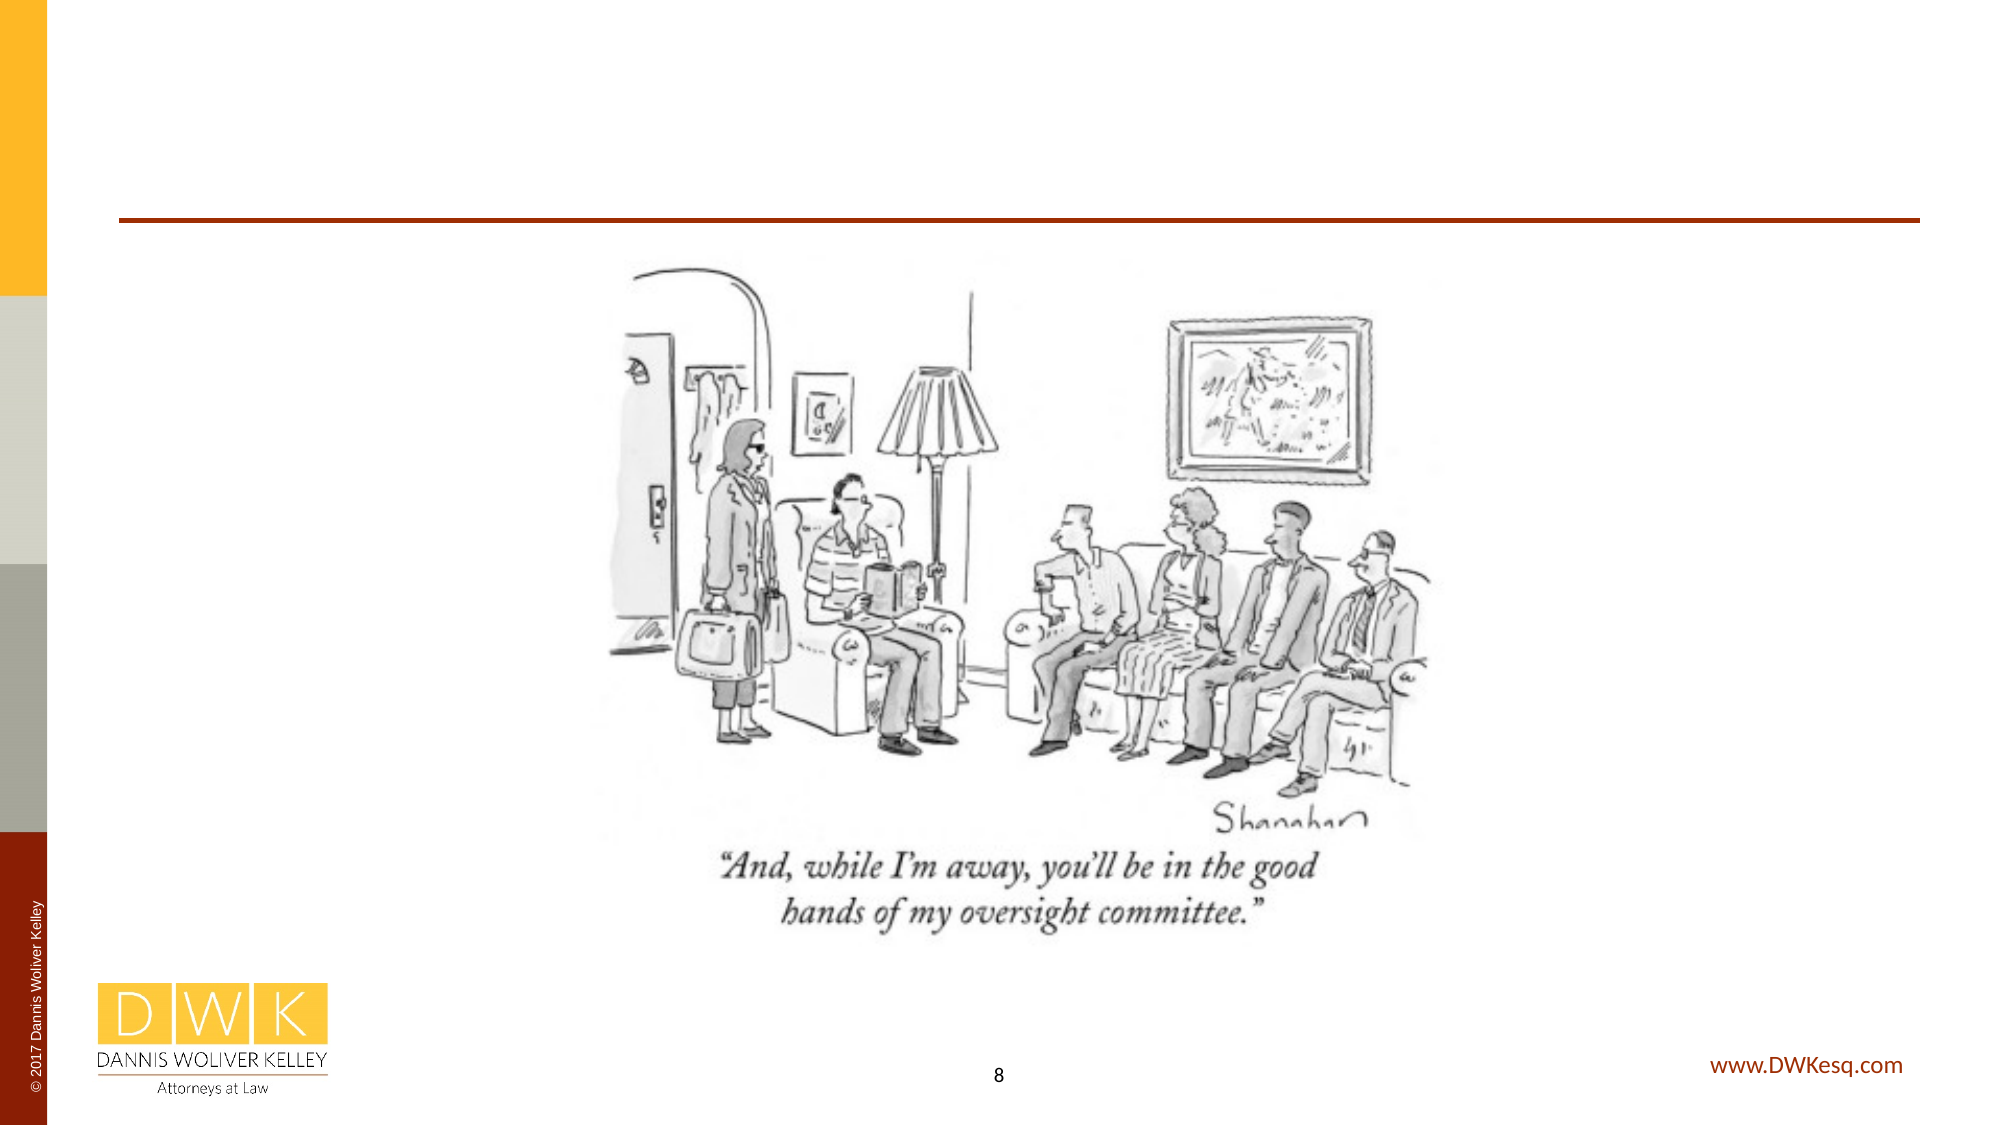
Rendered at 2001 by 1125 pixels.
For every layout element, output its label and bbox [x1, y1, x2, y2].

picture [0, 0, 48, 1125]
picture [524, 226, 1513, 969]
picture [92, 983, 331, 1103]
